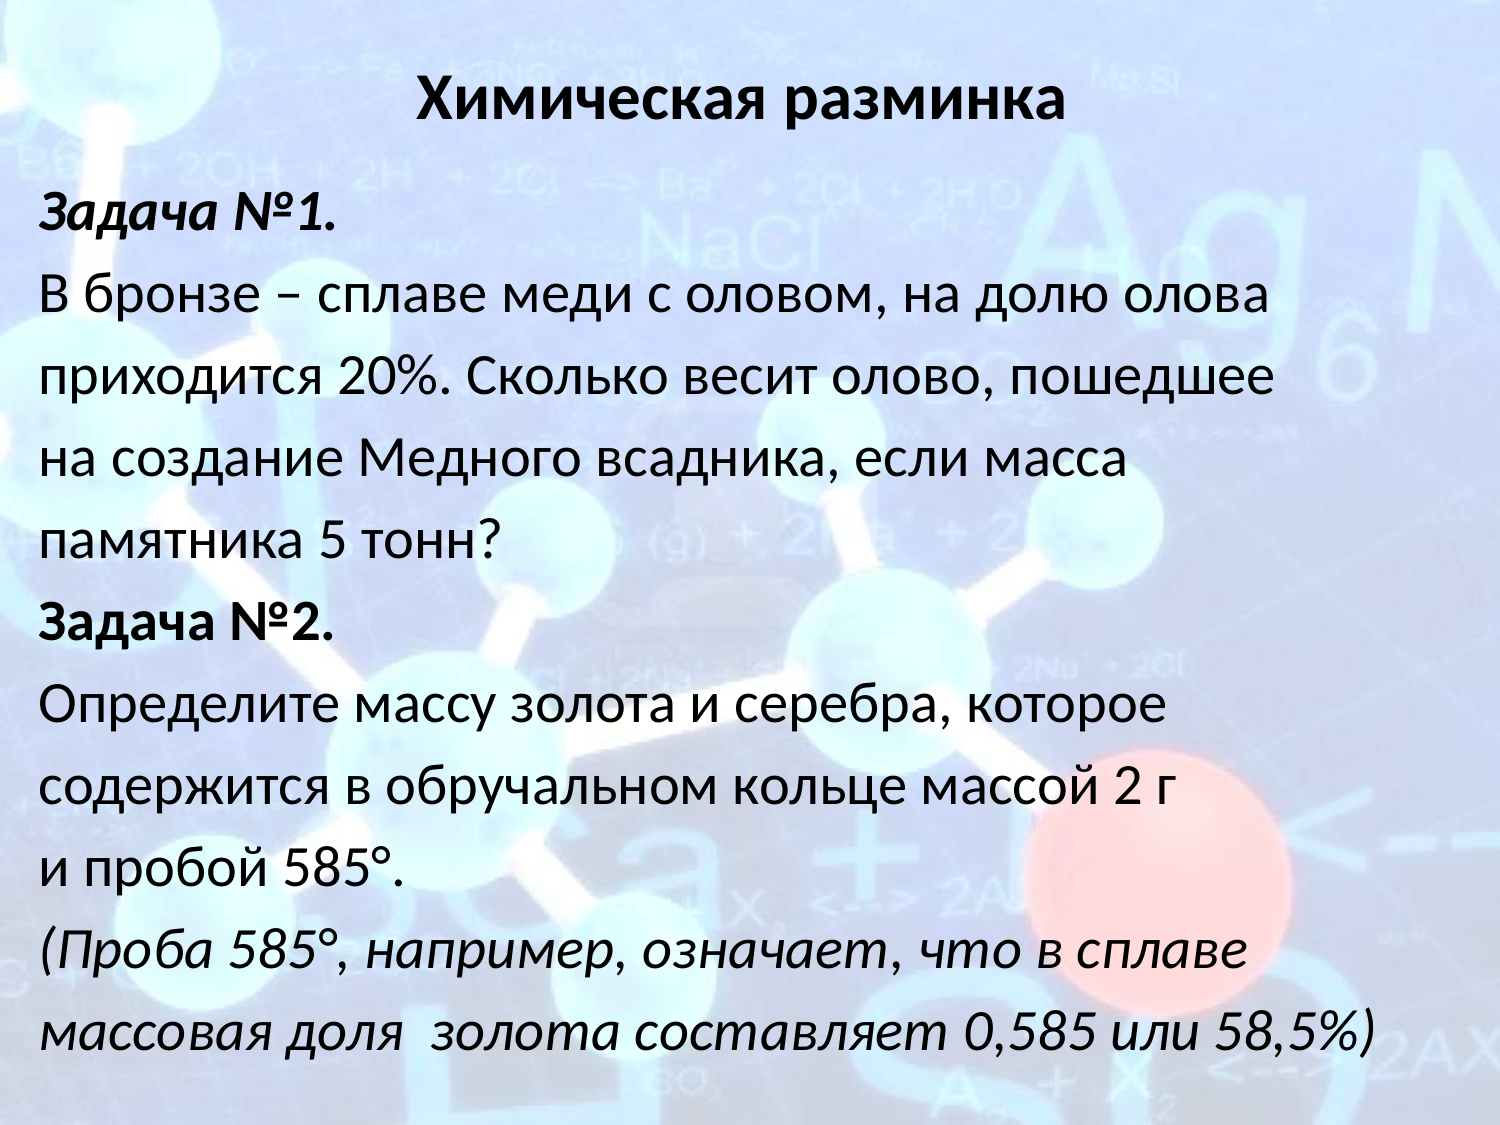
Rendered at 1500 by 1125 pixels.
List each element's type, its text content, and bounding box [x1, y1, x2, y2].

picture [0, 0, 1500, 1125]
title Химическая разминка [75, 45, 1425, 141]
list Задача №1. В бронзе – сплаве меди с оловом, на долю олова приходится 20%. Сколько весит олово, пошедшее на создание Медного всадника, если масса памятника 5 тонн? Задача №2. Определите массу золота и серебра, которое содержится в обручальном кольце массой 2 г и пробой 585°. (Проба 585°, например, означает, что в сплаве массовая доля золота составляет 0,585 или 58,5%) [23, 164, 1477, 1079]
